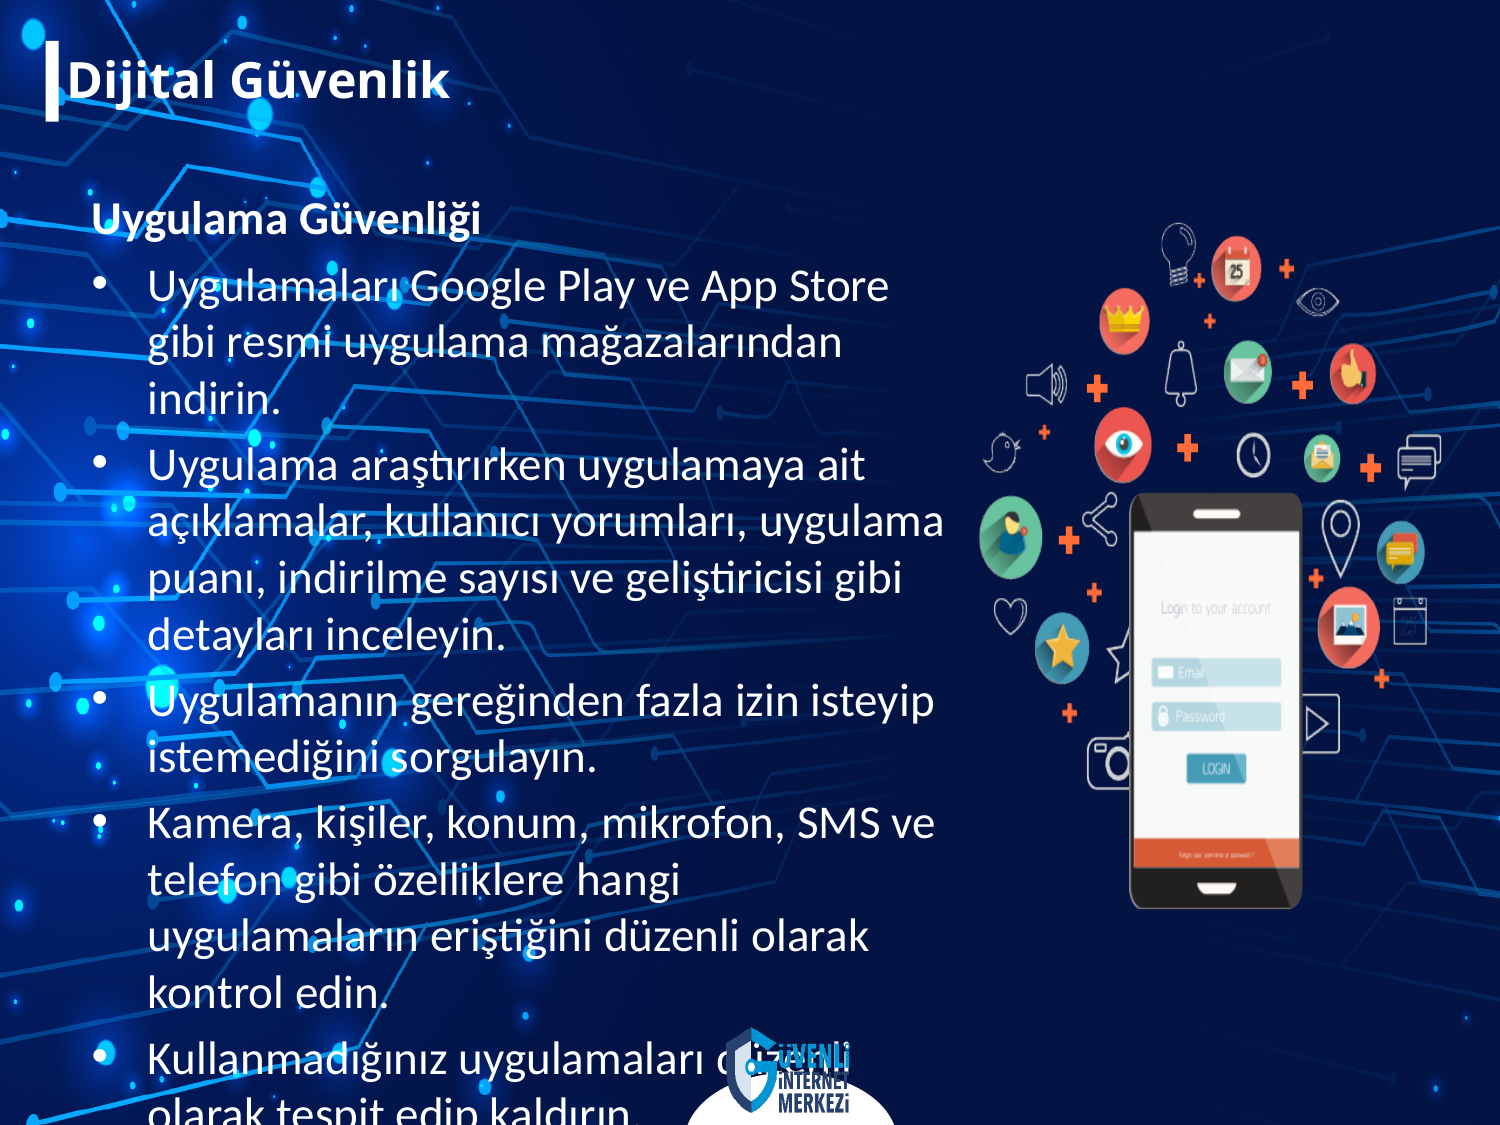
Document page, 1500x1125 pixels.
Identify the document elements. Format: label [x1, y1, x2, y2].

picture [0, 0, 1500, 1125]
text_box [45, 40, 1382, 122]
